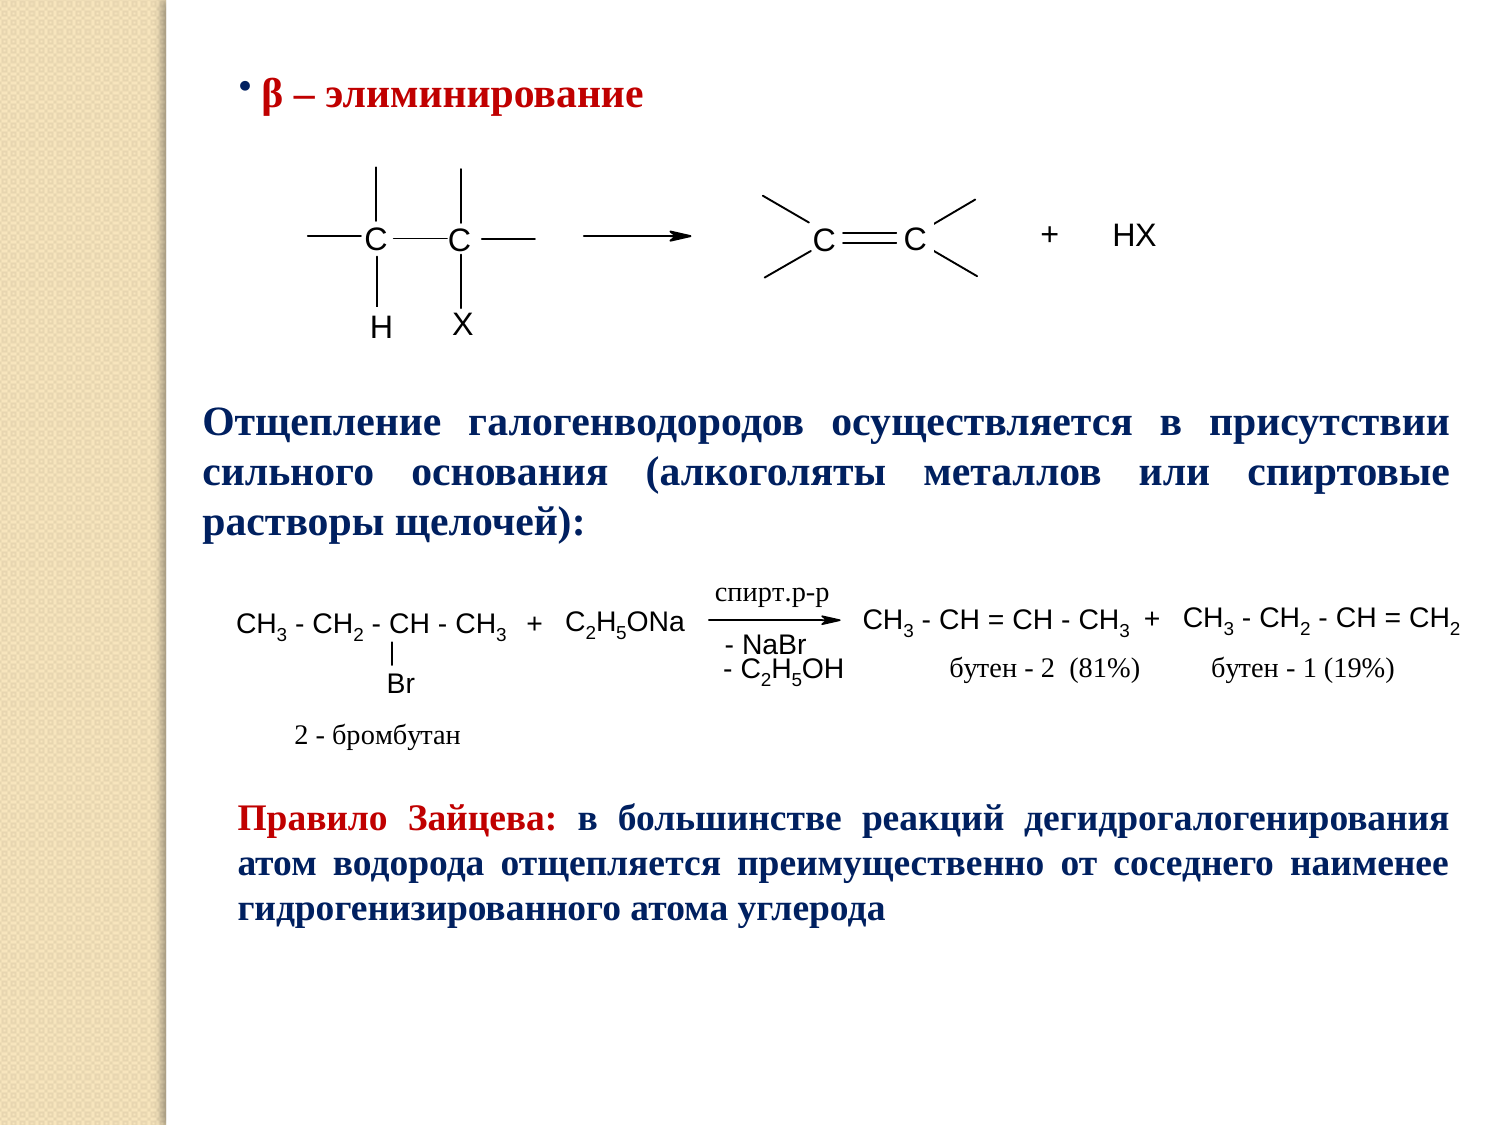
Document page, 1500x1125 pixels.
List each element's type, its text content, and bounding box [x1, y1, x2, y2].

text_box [292, 152, 1164, 352]
text_box β – элиминирование [224, 58, 659, 124]
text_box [234, 573, 1466, 759]
text_box Отщепление галогенводородов осуществляется в присутствии сильного основания (алкоголяты металлов или спиртовые растворы щелочей): [187, 386, 1465, 552]
text_box Правило Зайцева: в большинстве реакций дегидрогалогенирования атом водорода отщепляется преимущественно от соседнего наименее гидрогенизированного атома углерода [222, 785, 1465, 935]
